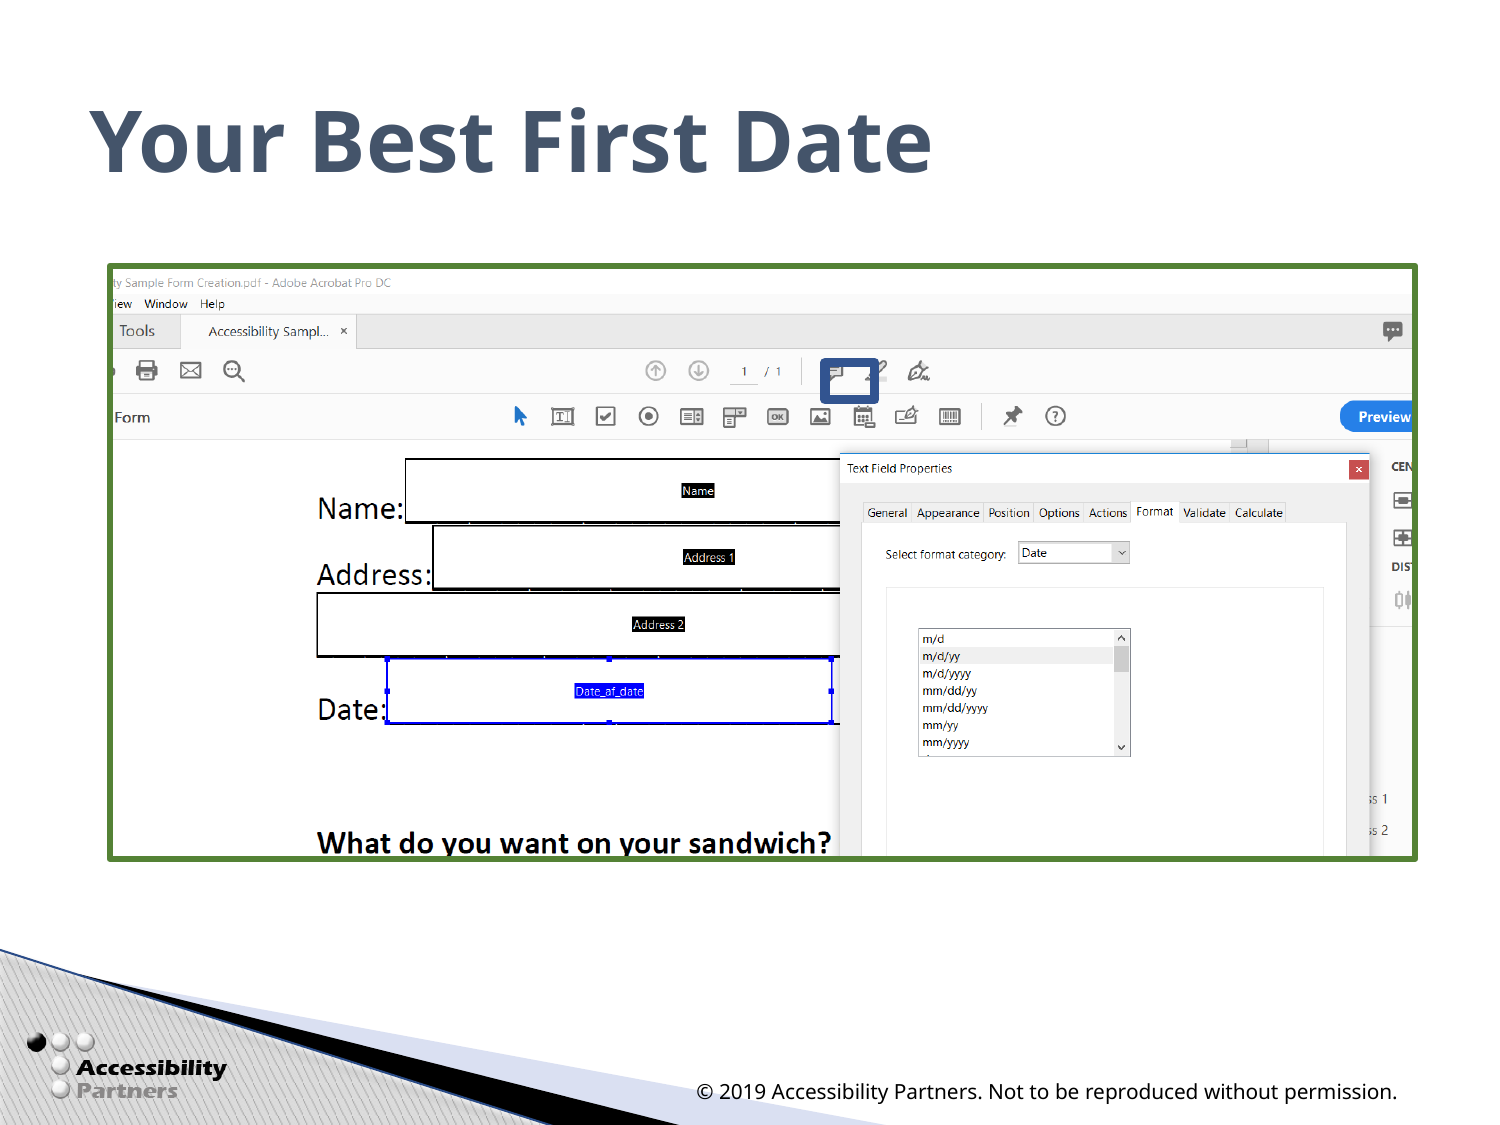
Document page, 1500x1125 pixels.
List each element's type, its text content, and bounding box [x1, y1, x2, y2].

picture [112, 268, 1413, 857]
title Your Best First Date [75, 45, 1425, 233]
footer © 2019 Accessibility Partners. Not to be reproduced without permission. [537, 1051, 1413, 1112]
picture [24, 1030, 229, 1100]
